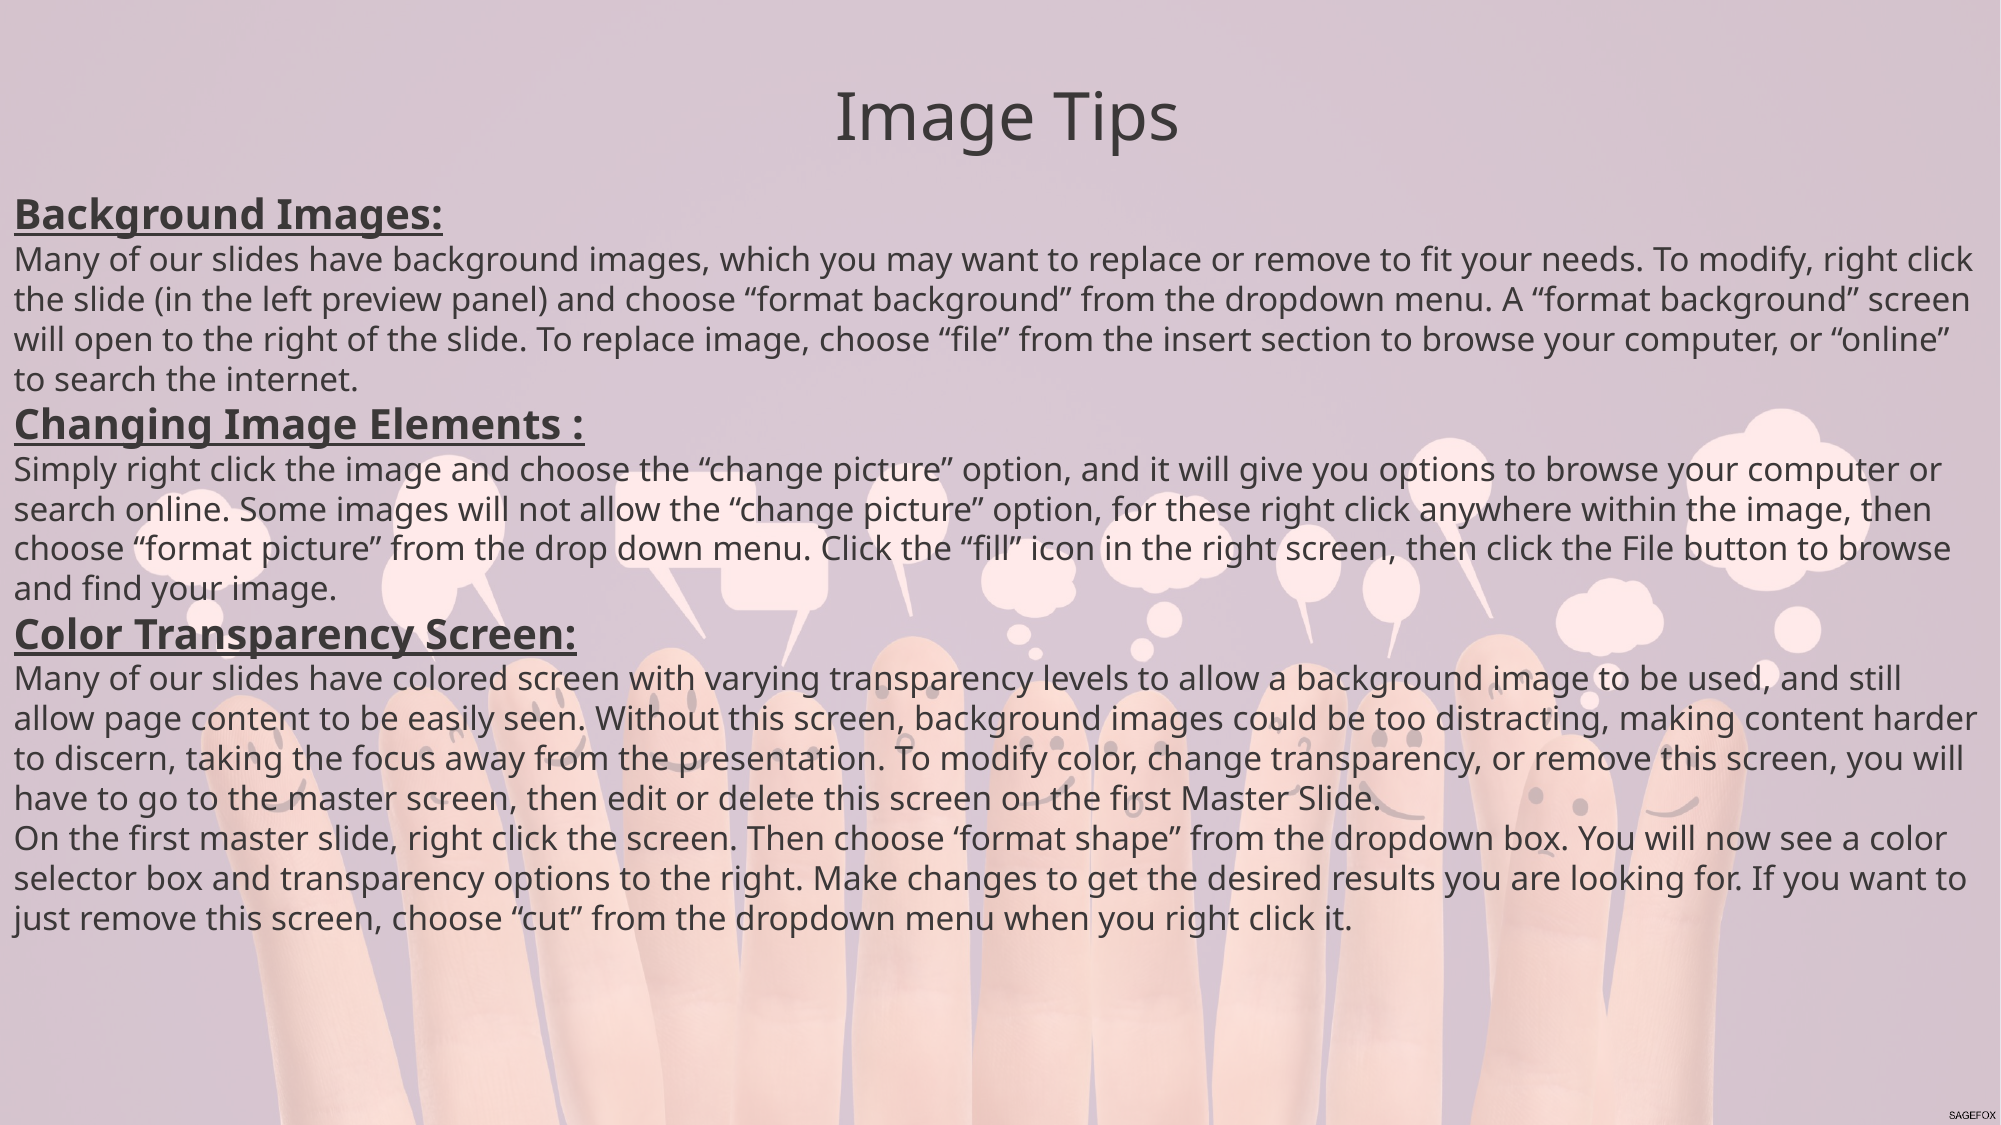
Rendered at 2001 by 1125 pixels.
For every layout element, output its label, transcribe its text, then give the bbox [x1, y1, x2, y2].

text_box Background Images: Many of our slides have background images, which you may want to replace or remove to fit your needs. To modify, right click the slide (in the left preview panel) and choose “format background” from the dropdown menu. A “format background” screen will open to the right of the slide. To replace image, choose “file” from the insert section to browse your computer, or “online” to search the internet. Changing Image Elements : Simply right click the image and choose the “change picture” option, and it will give you options to browse your computer or search online. Some images will not allow the “change picture” option, for these right click anywhere within the image, then choose “format picture” from the drop down menu. Click the “fill” icon in the right screen, then click the File button to browse and find your image. Color Transparency Screen: Many of our slides have colored screen with varying transparency levels to allow a background image to be used, and still allow page content to be easily seen. Without this screen, background images could be too distracting, making content harder to discern, taking the focus away from the presentation. To modify color, change transparency, or remove this screen, you will have to go to the master screen, then edit or delete this screen on the first Master Slide. On the first master slide, right click the screen. Then choose ‘format shape” from the dropdown box. You will now see a color selector box and transparency options to the right. Make changes to get the desired results you are looking for. If you want to just remove this screen, choose “cut” from the dropdown menu when you right click it. [0, 0, 2000, 1125]
title Image Tips [597, 59, 1420, 177]
